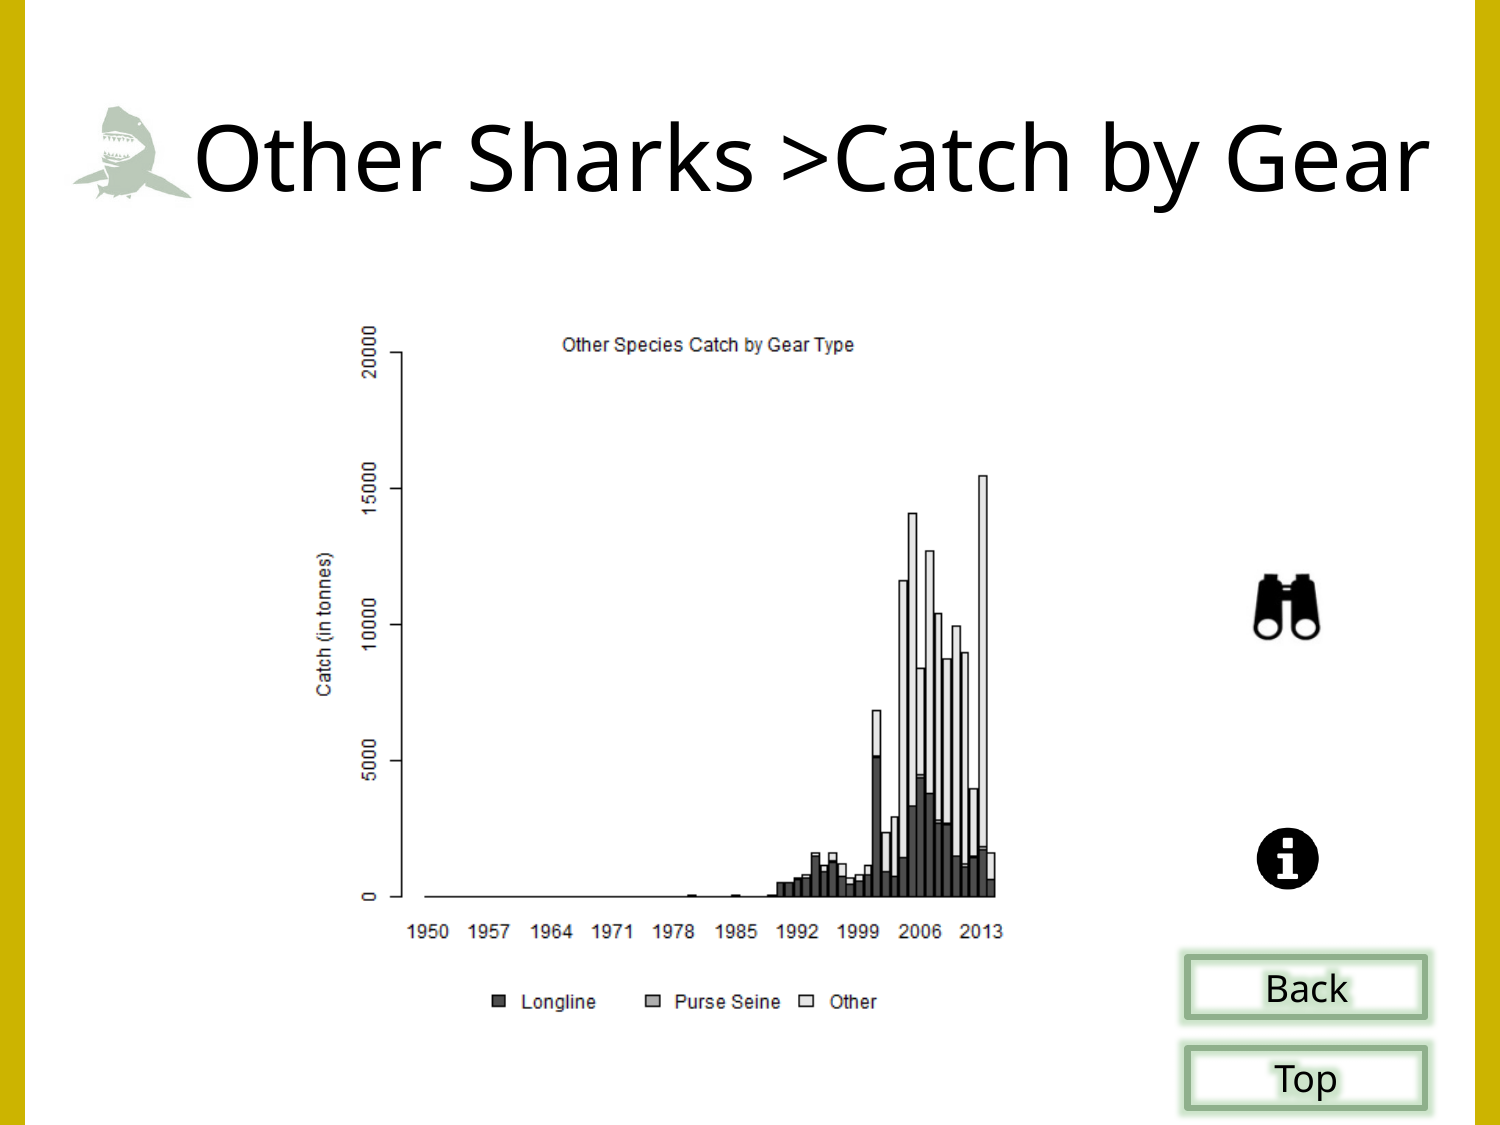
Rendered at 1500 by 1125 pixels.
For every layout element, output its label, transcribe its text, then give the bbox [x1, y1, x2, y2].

picture [312, 308, 1064, 1059]
text_box [0, 0, 27, 1125]
title Other Sharks >Catch by Gear [137, 61, 1488, 249]
text_box Top [1187, 1048, 1426, 1108]
text_box [41, 98, 137, 212]
picture [1246, 569, 1324, 647]
text_box Back [1187, 957, 1426, 1017]
text_box [1473, 0, 1500, 1125]
picture [1251, 822, 1324, 894]
